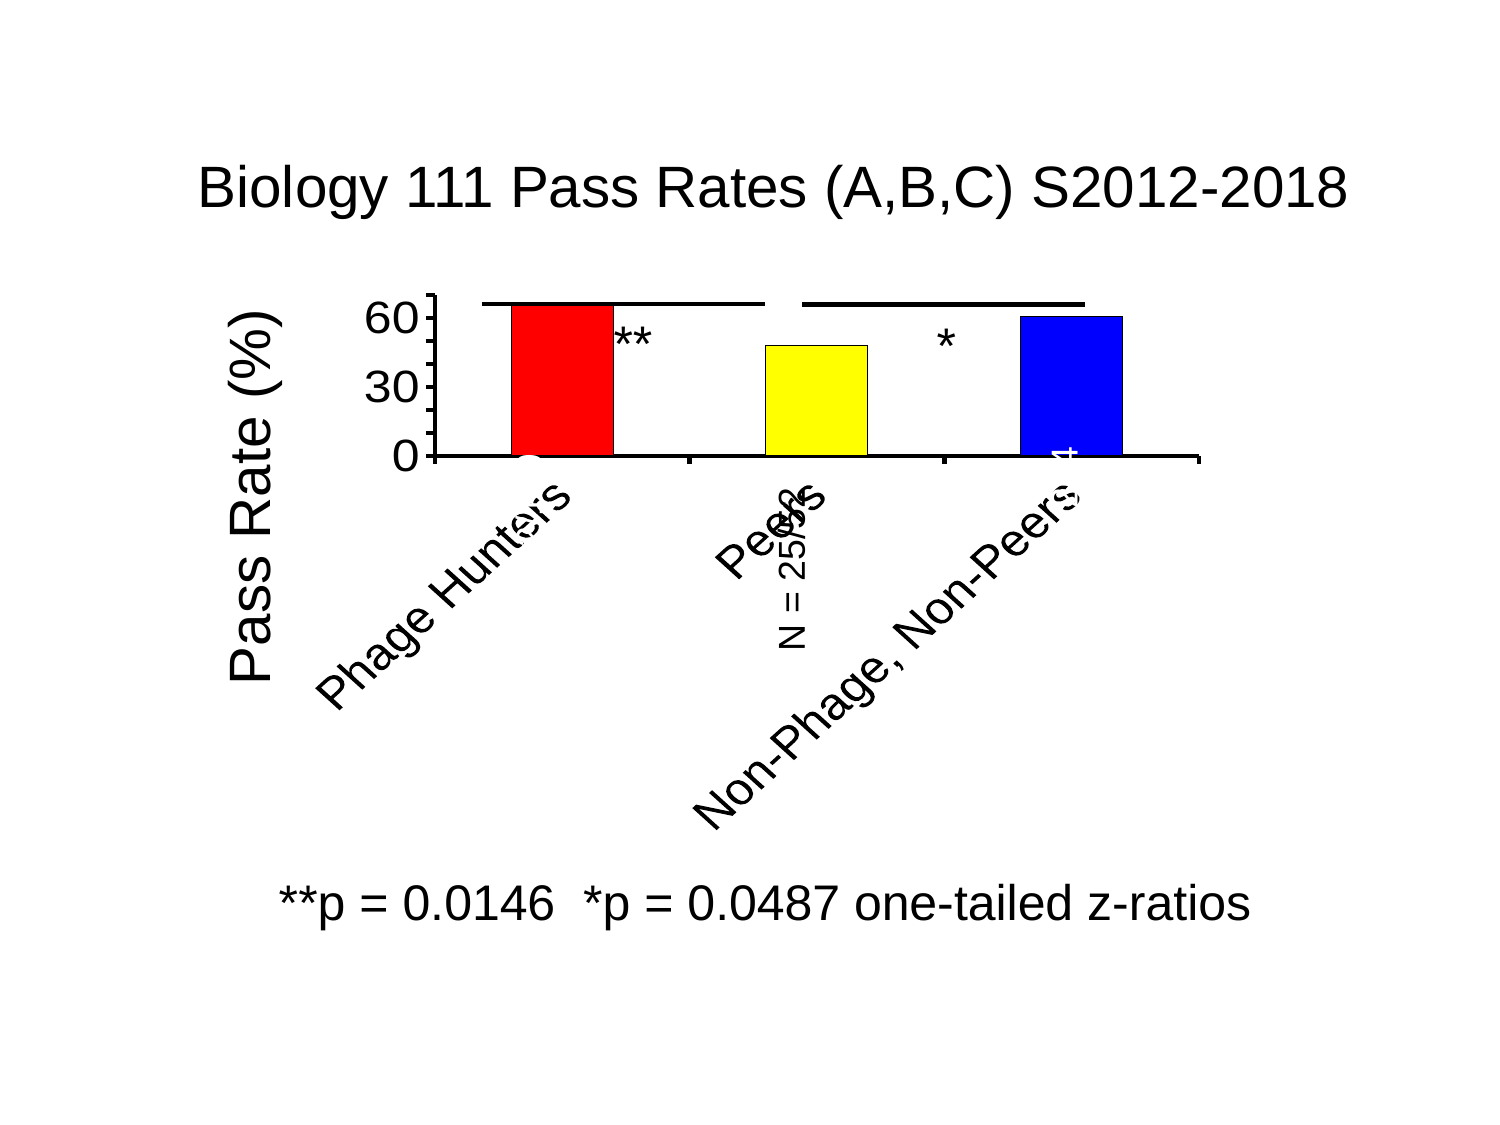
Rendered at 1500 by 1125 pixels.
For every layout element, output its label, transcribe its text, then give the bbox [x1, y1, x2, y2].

chart [281, 284, 1219, 841]
text_box Biology 111 Pass Rates (A,B,C) S2012-2018 [183, 141, 1421, 227]
text_box Pass Rate (%) [204, 264, 290, 700]
text_box **p = 0.0146 *p = 0.0487 one-tailed z-ratios [264, 862, 1317, 938]
